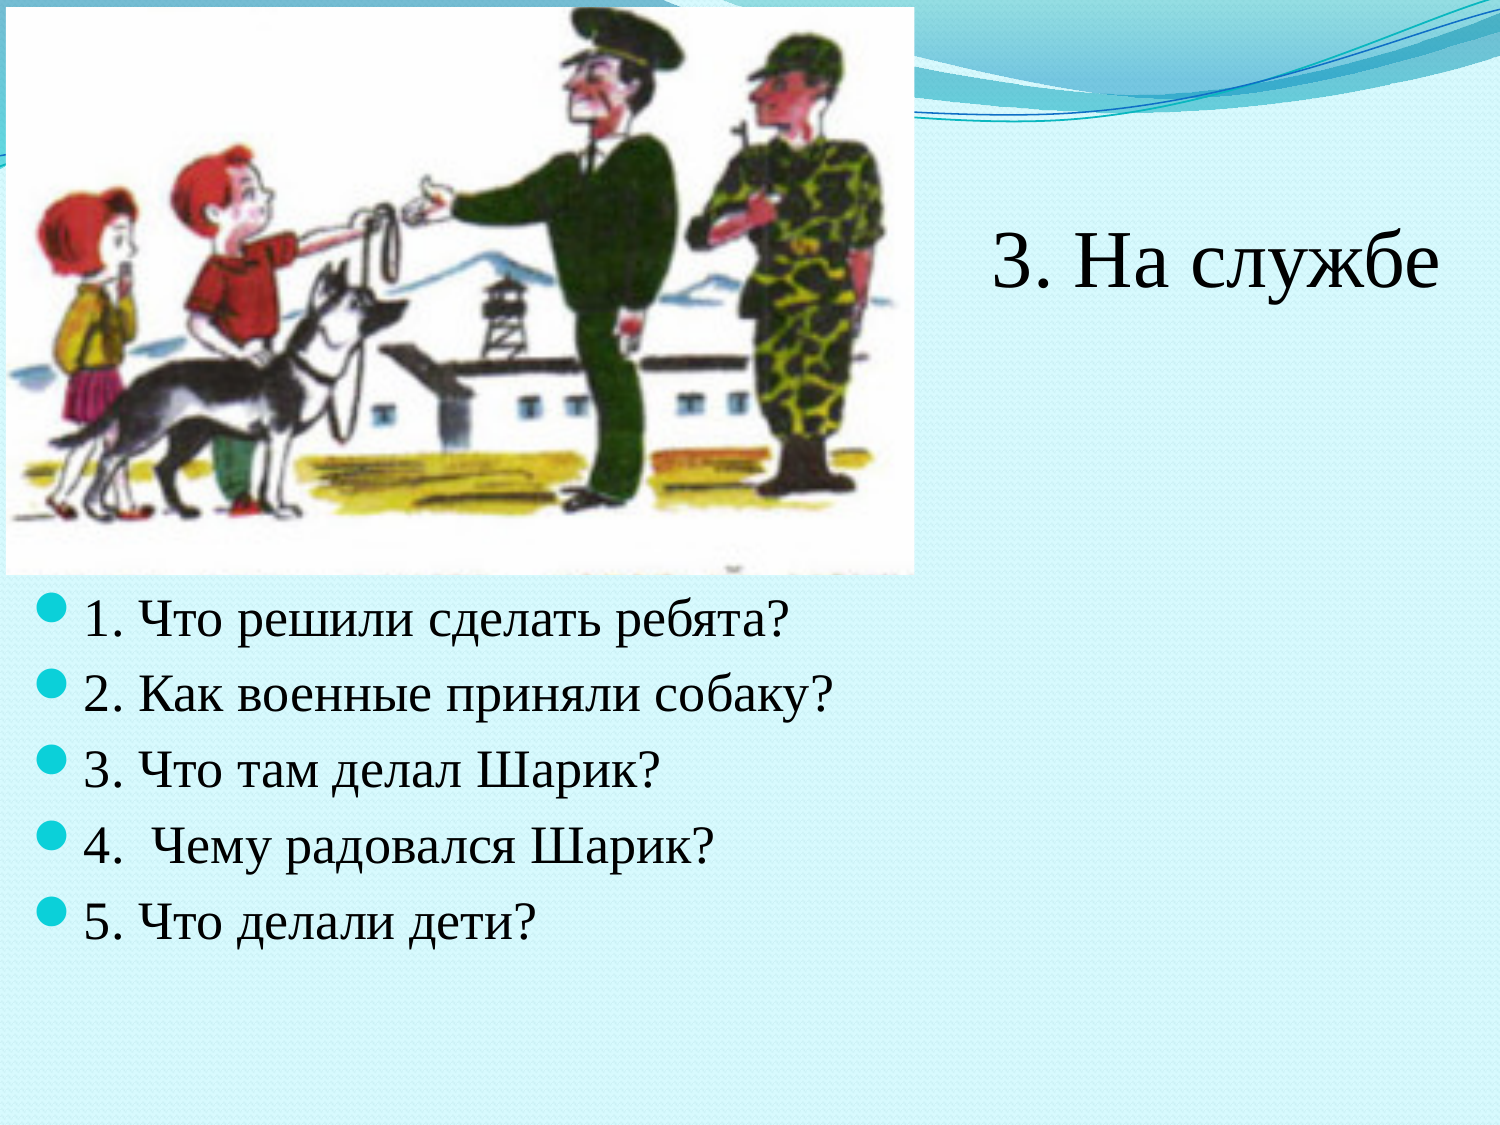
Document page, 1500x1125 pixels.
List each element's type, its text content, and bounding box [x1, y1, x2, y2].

list 1. Что решили сделать ребята? 2. Как военные приняли собаку? 3. Что там делал Шарик? 4. Чему радовался Шарик? 5. Что делали дети? [17, 574, 1425, 1038]
title 3. На службе [932, 138, 1500, 305]
picture [5, 7, 915, 575]
